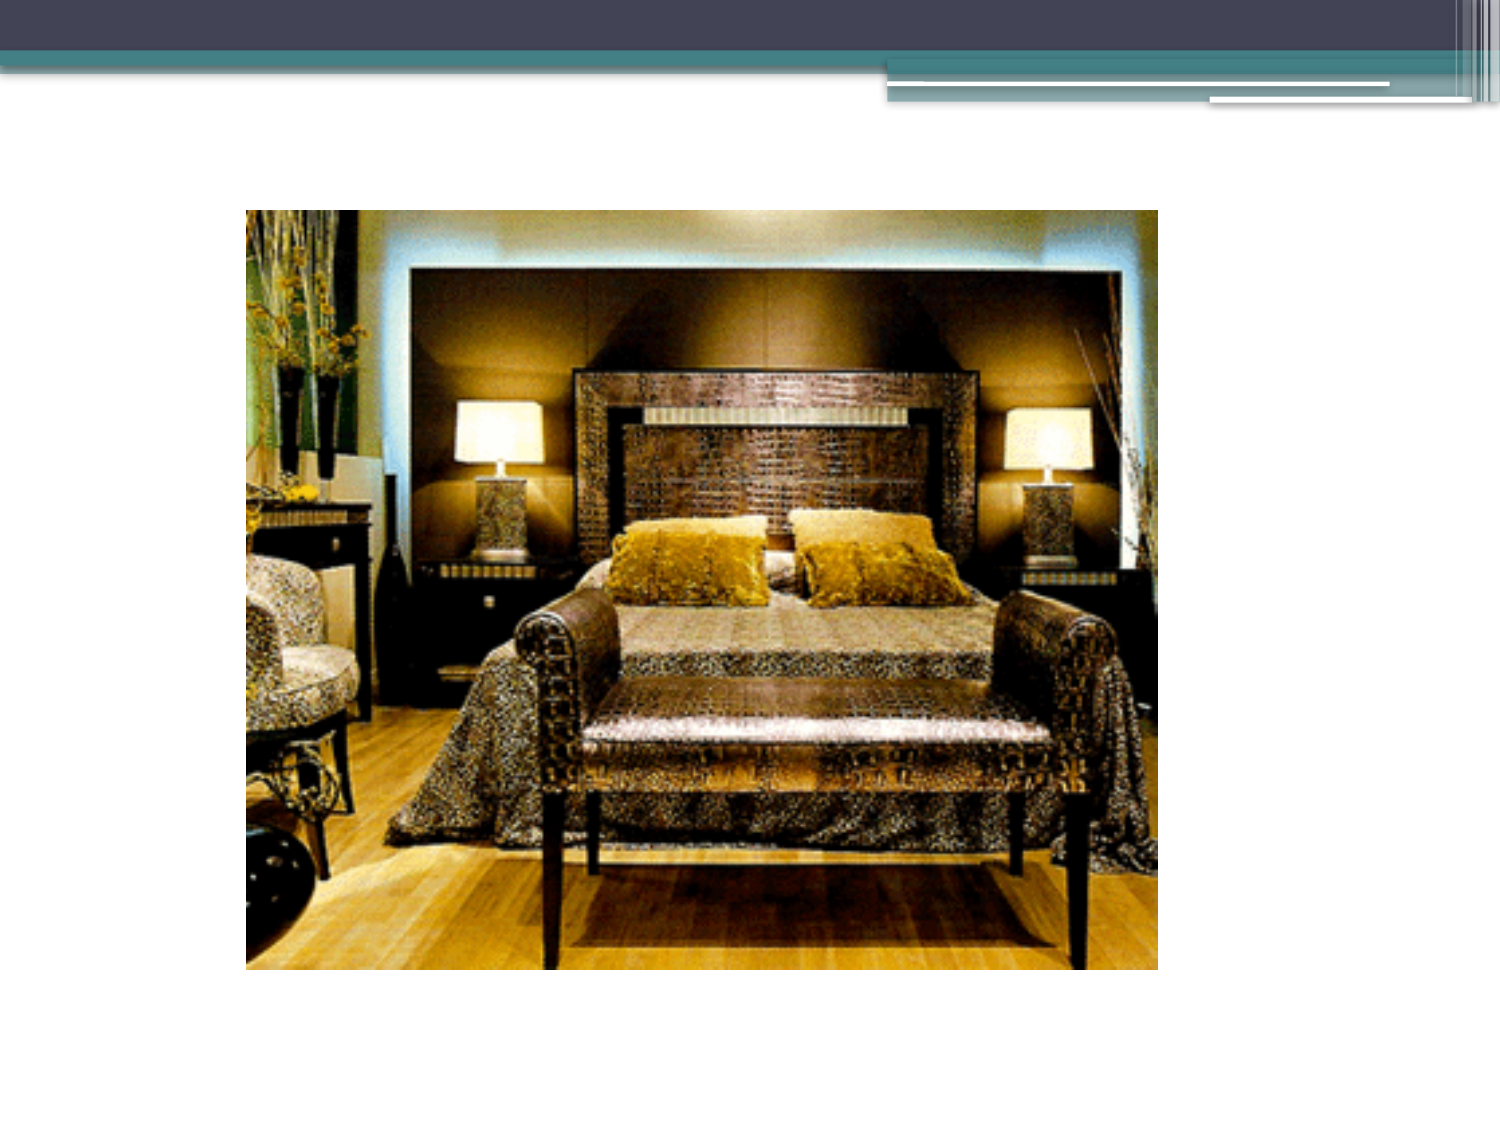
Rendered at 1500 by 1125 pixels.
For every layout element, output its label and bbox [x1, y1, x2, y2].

list [245, 210, 1158, 970]
